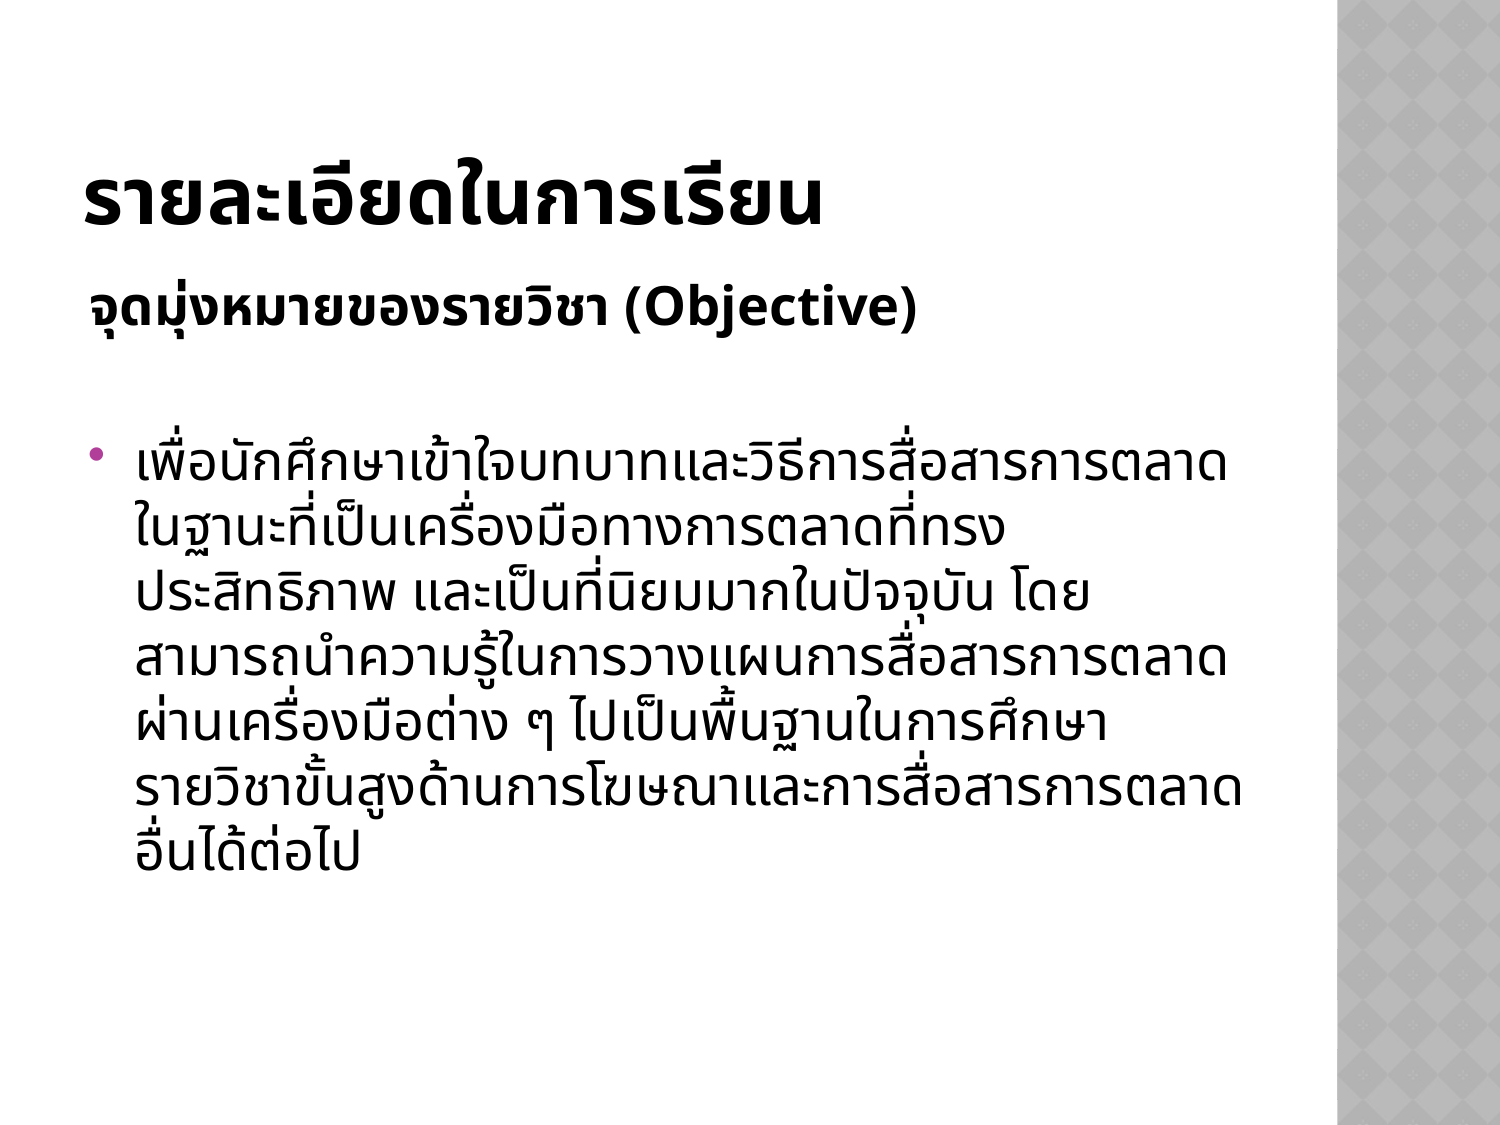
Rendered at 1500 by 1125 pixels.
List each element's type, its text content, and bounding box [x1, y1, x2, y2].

list จุดมุ่งหมายของรายวิชา (Objective) เพื่อนักศึกษาเข้าใจบทบาทและวิธีการสื่อสารการตลาด ในฐานะที่เป็นเครื่องมือทางการตลาดที่ทรงประสิทธิภาพ และเป็นที่นิยมมากในปัจจุบัน โดยสามารถนำความรู้ในการวางแผนการสื่อสารการตลาดผ่านเครื่องมือต่าง ๆ ไปเป็นพื้นฐานในการศึกษารายวิชาขั้นสูงด้านการโฆษณาและการสื่อสารการตลาดอื่นได้ต่อไป [75, 264, 1263, 1059]
title รายละเอียดในการเรียน [75, 52, 1263, 240]
